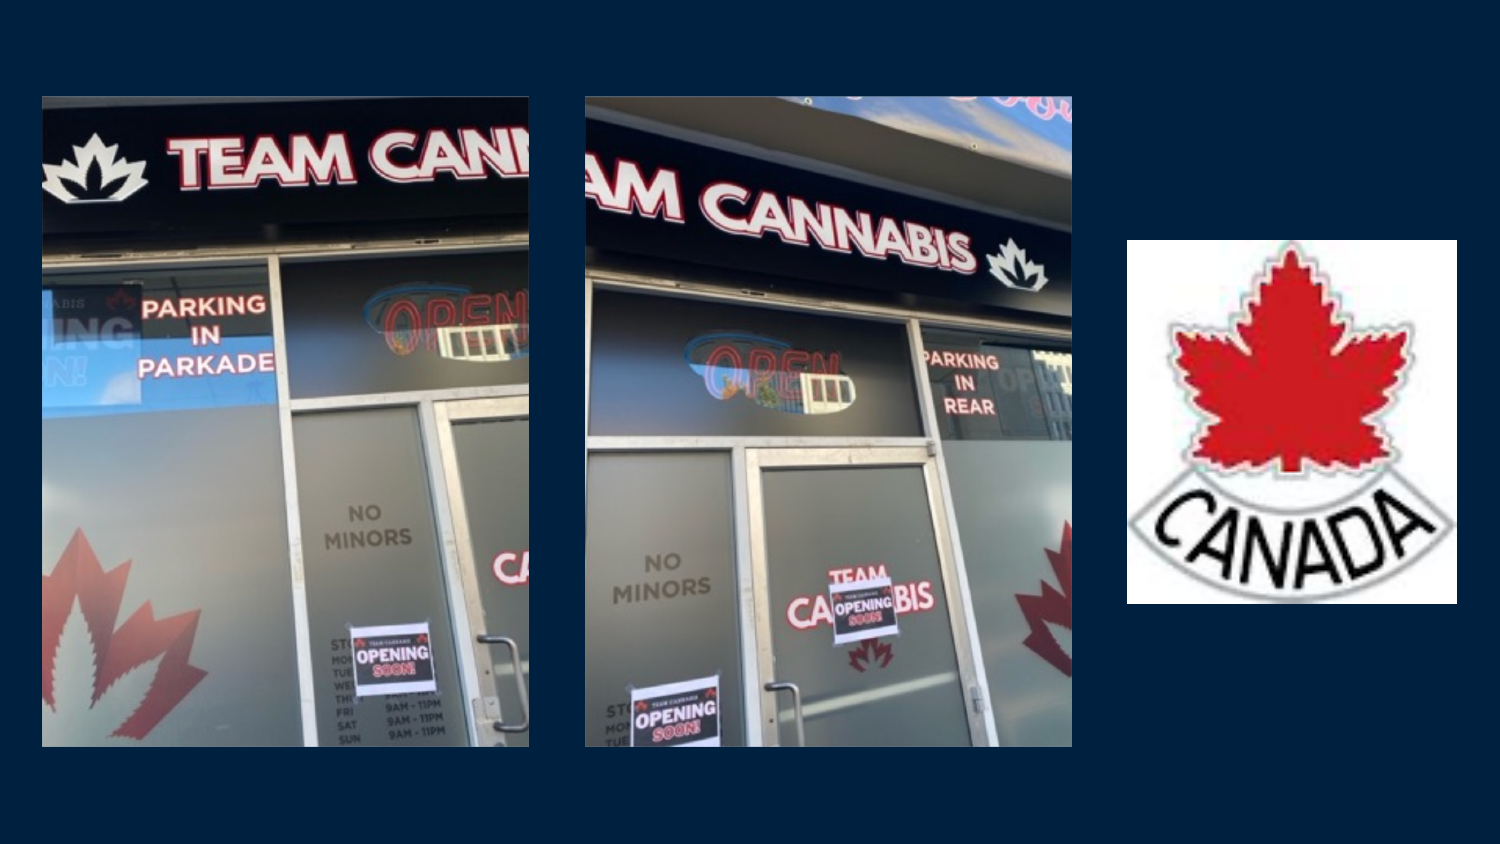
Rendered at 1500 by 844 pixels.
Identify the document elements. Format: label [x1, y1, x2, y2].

picture [0, 97, 1457, 746]
